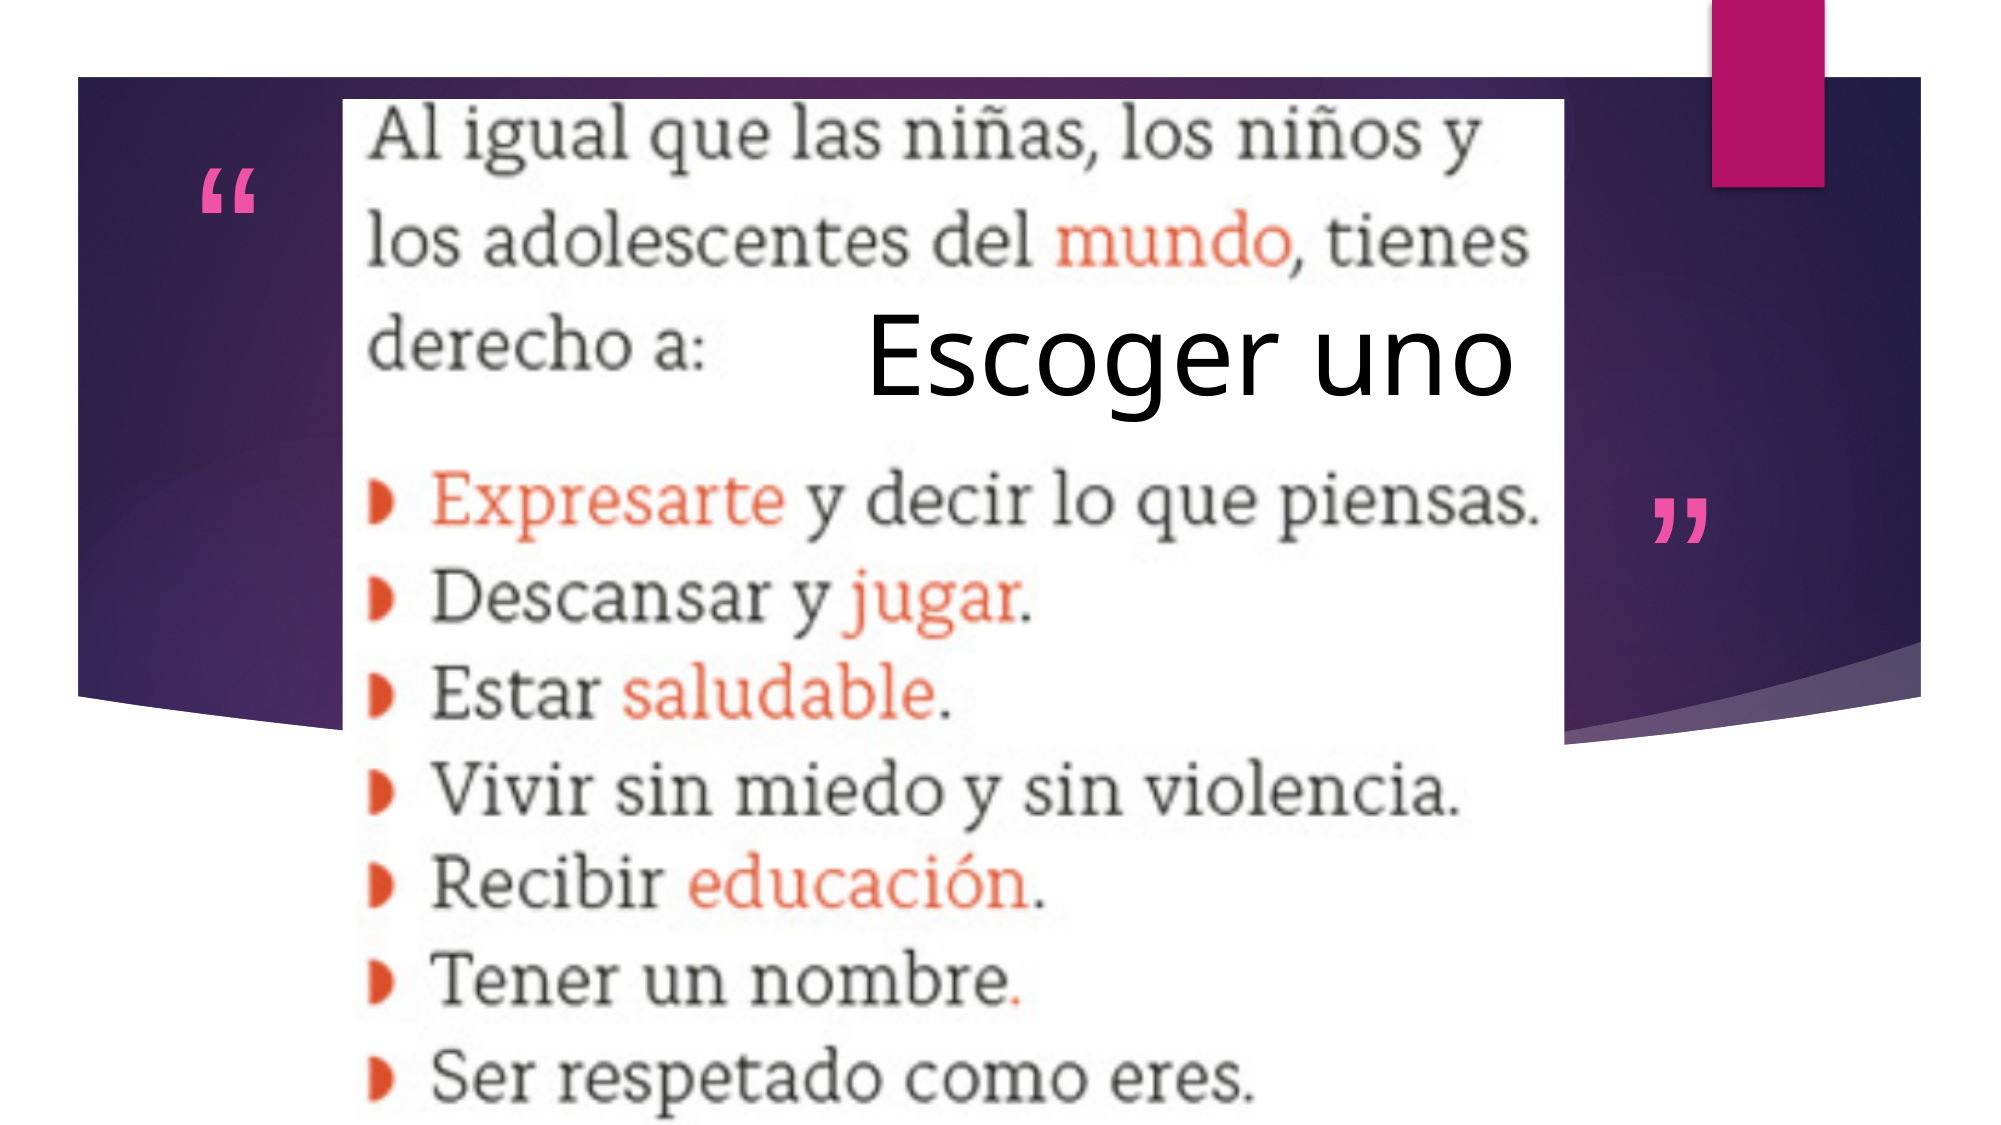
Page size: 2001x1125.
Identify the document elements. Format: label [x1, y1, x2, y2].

picture [342, 99, 1565, 1125]
